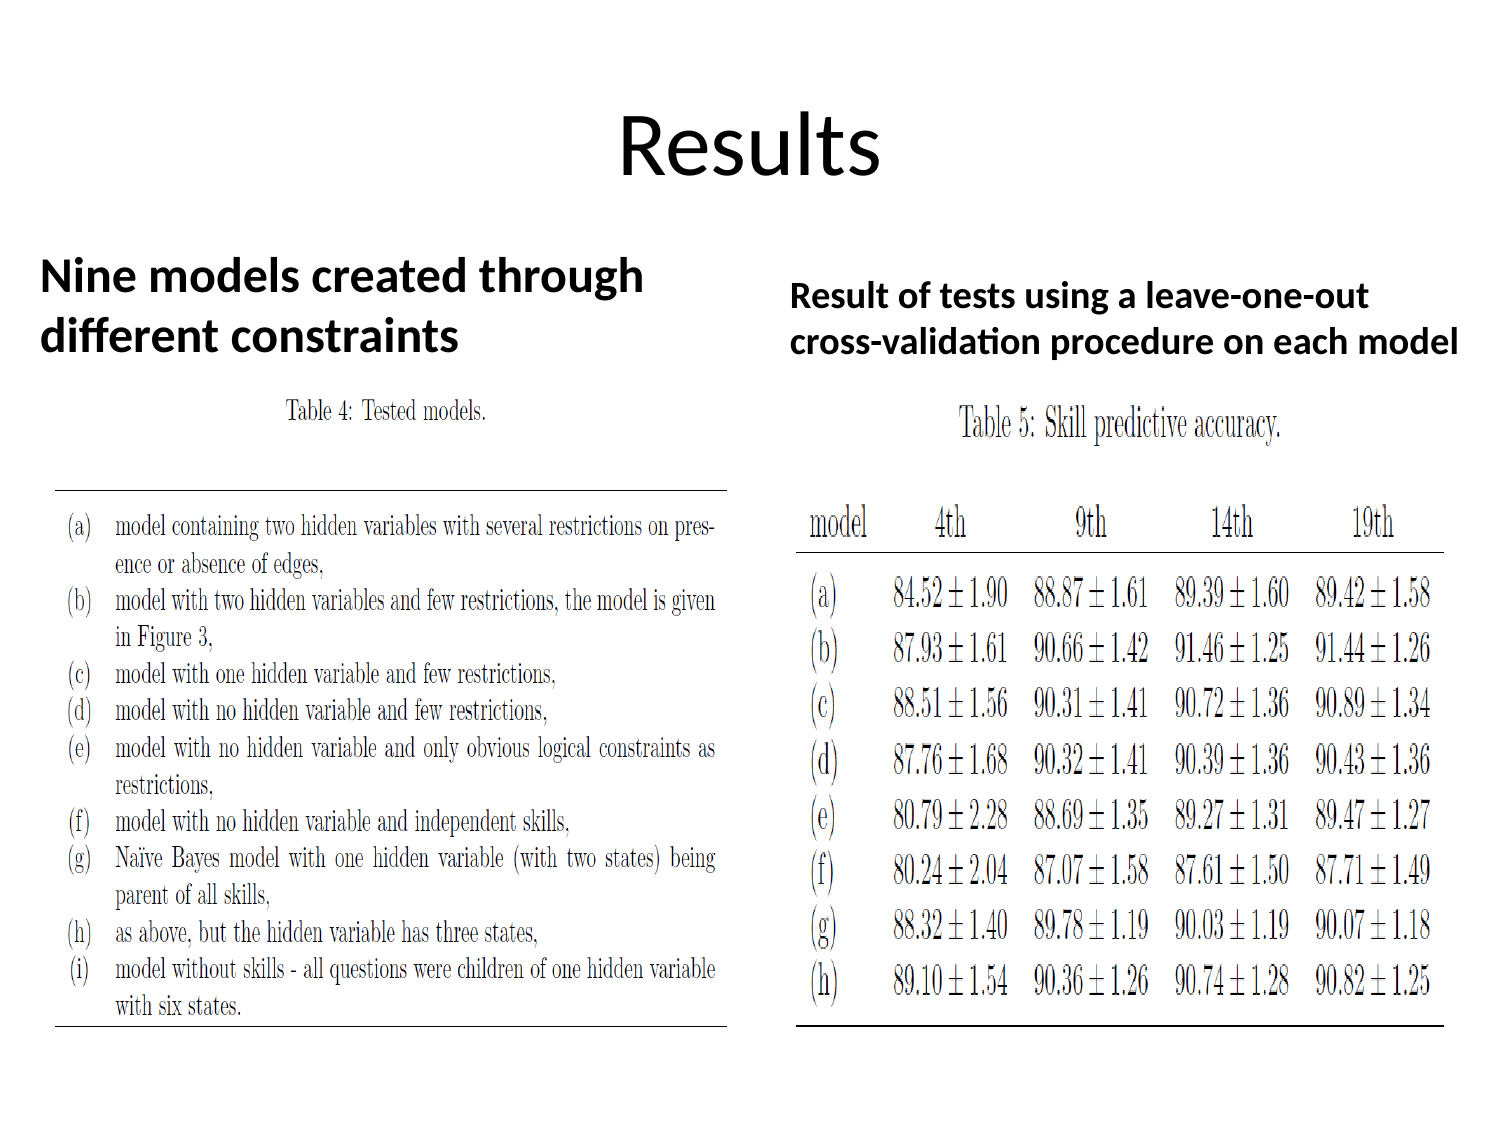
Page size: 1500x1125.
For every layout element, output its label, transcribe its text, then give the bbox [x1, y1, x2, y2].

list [49, 387, 738, 1038]
list Result of tests using a leave-one-out cross-validation procedure on each model [774, 224, 1475, 370]
list Nine models created through different constraints [24, 224, 750, 371]
title Results [75, 45, 1425, 233]
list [787, 387, 1451, 1038]
